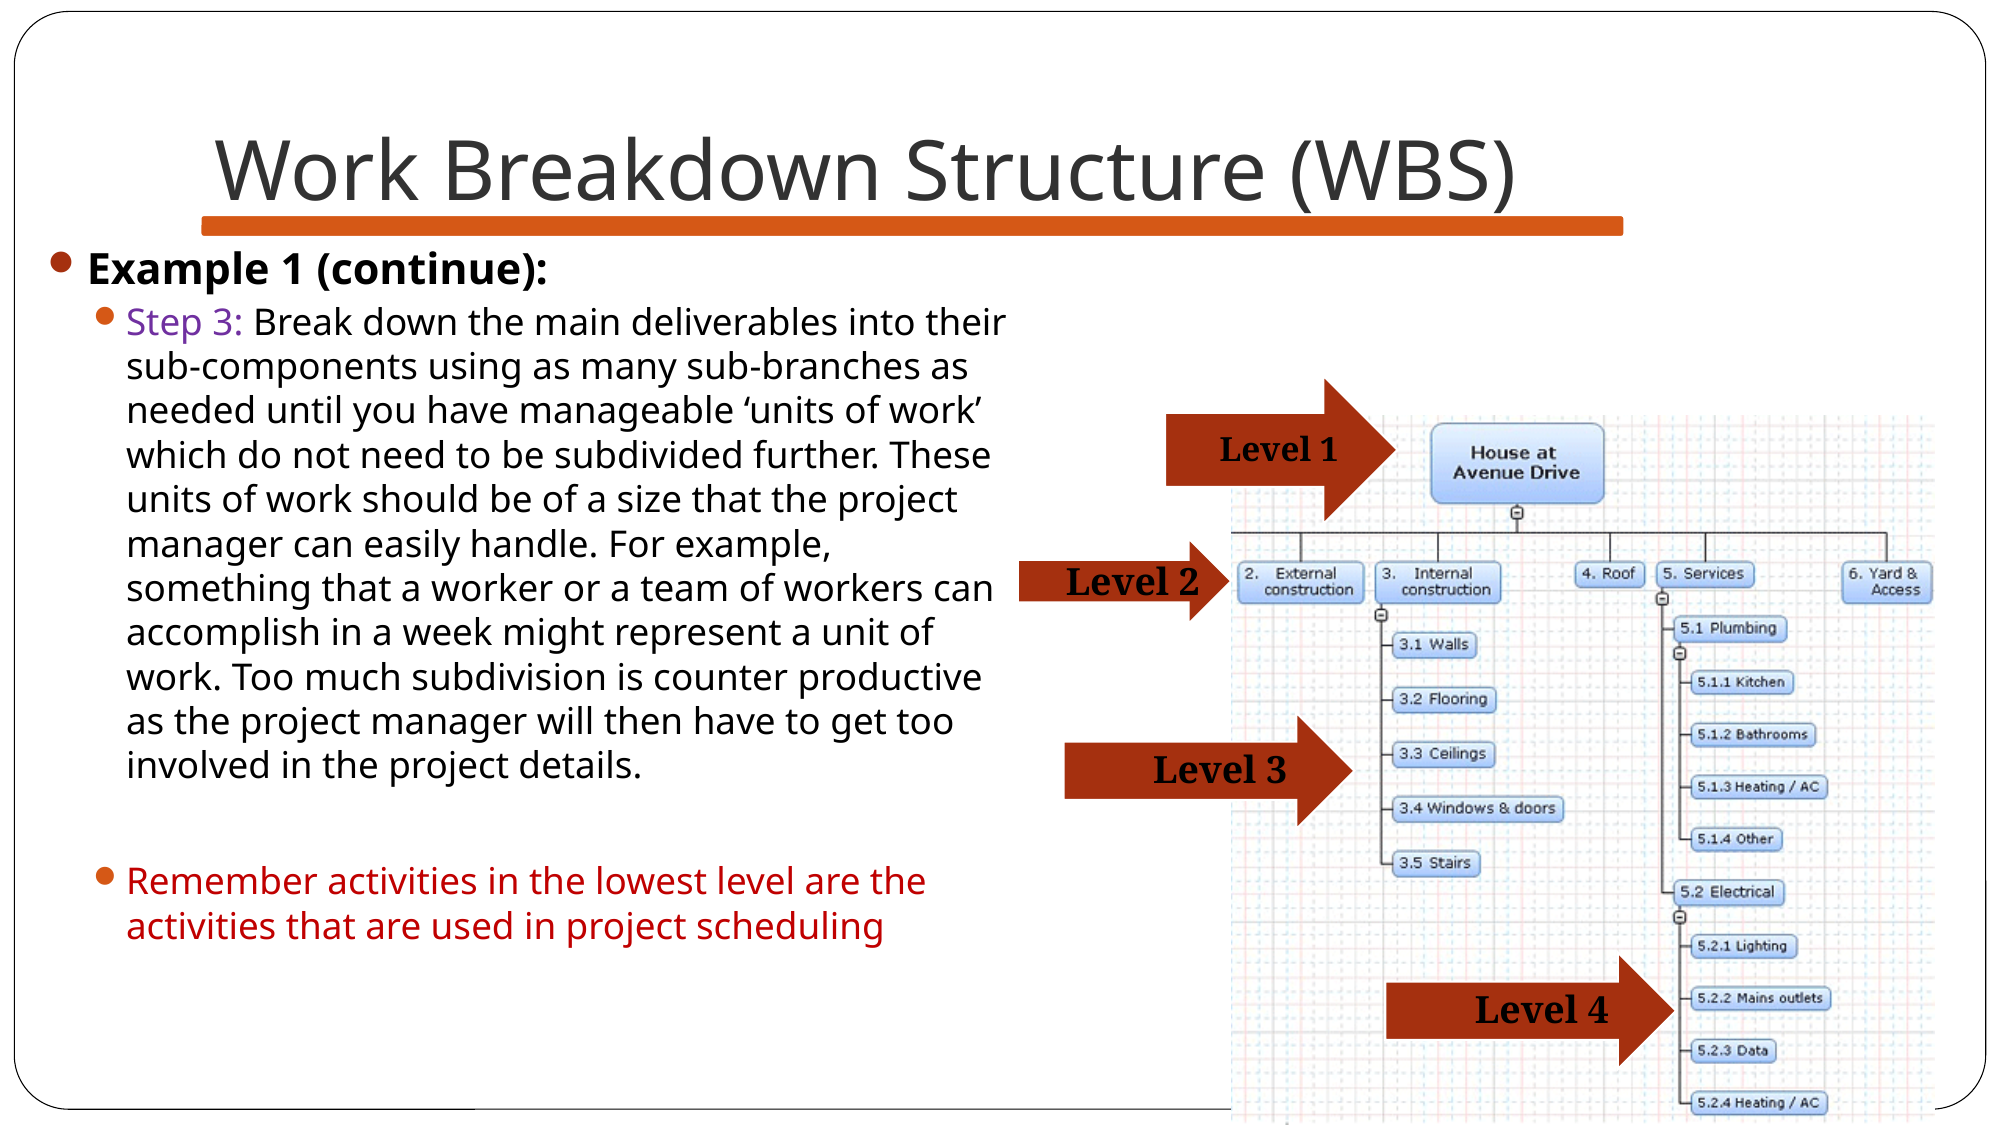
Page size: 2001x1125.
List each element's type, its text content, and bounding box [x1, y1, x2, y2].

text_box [1385, 952, 1677, 1088]
title Work Breakdown Structure (WBS) [200, 45, 1900, 233]
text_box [1164, 375, 1398, 524]
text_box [1063, 712, 1355, 848]
picture [1231, 415, 1935, 1125]
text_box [1017, 538, 1231, 689]
list Example 1 (continue): Step 3: Break down the main deliverables into their sub-components using as many sub-branches as needed until you have manageable ‘units of work’ which do not need to be subdivided further. These units of work should be of a size that the project manager can easily handle. For example, something that a worker or a team of workers can accomplish in a week might represent a unit of work. Too much subdivision is counter productive as the project manager will then have to get too involved in the project details. Remember activities in the lowest level are the activities that are used in project scheduling [32, 233, 1028, 1068]
